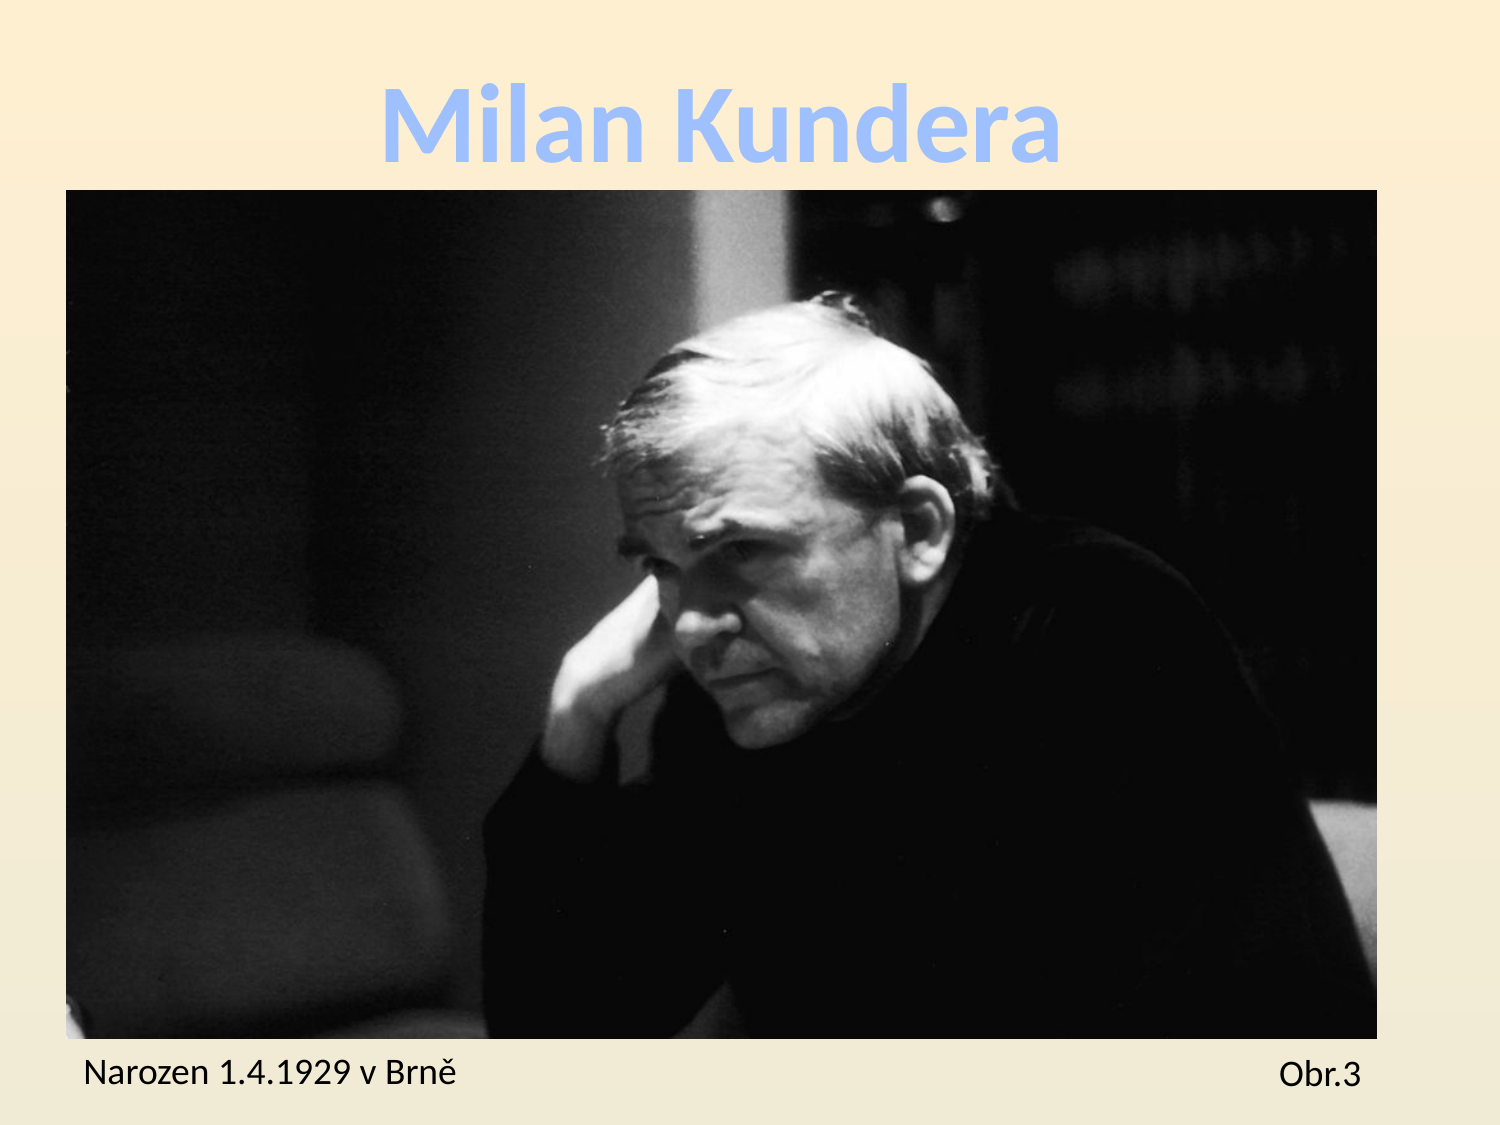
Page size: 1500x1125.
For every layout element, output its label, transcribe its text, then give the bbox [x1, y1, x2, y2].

text_box Milan Kundera [363, 42, 1080, 188]
text_box Obr.3 [1264, 1046, 1377, 1102]
text_box Narozen 1.4.1929 v Brně [68, 1047, 473, 1100]
picture [66, 190, 1378, 1039]
